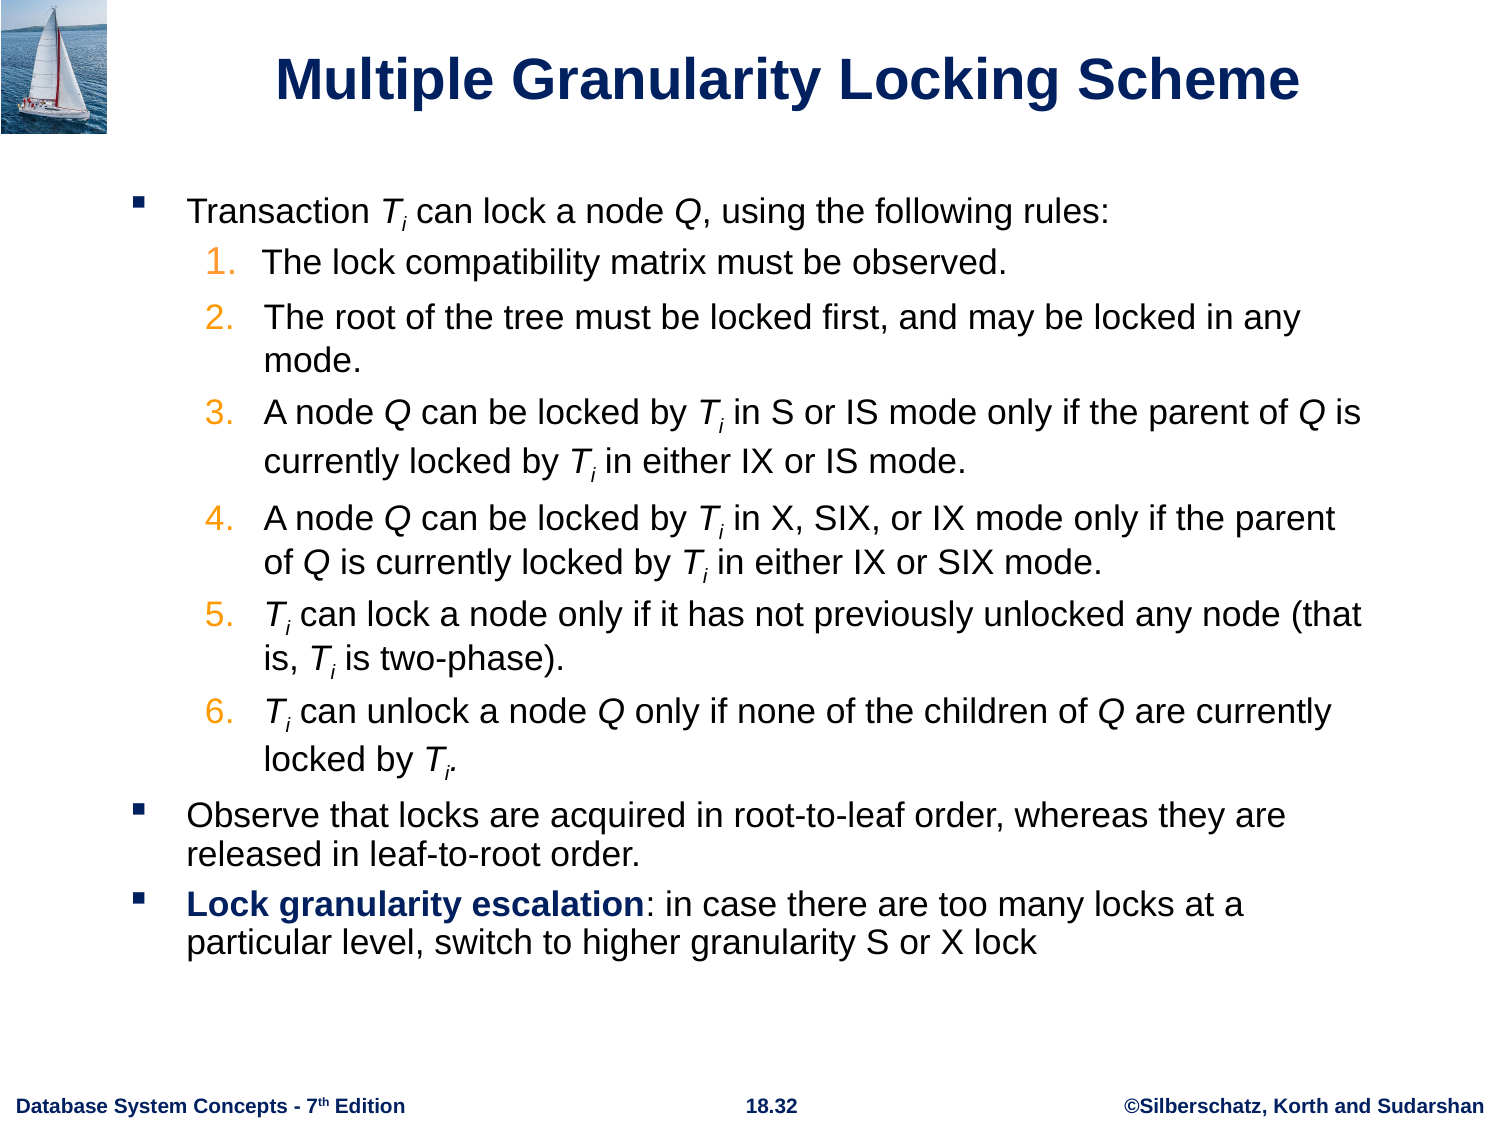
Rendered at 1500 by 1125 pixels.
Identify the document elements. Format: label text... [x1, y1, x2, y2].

title Multiple Granularity Locking Scheme [125, 18, 1452, 120]
picture [1, 0, 107, 134]
list Transaction Ti can lock a node Q, using the following rules: The lock compatibility matrix must be observed. 2. The root of the tree must be locked first, and may be locked in any mode. 3. A node Q can be locked by Ti in S or IS mode only if the parent of Q is currently locked by Ti in either IX or IS mode. 4. A node Q can be locked by Ti in X, SIX, or IX mode only if the parent of Q is currently locked by Ti in either IX or SIX mode. 5. Ti can lock a node only if it has not previously unlocked any node (that is, Ti is two-phase). 6. Ti can unlock a node Q only if none of the children of Q are currently locked by Ti. Observe that locks are acquired in root-to-leaf order, whereas they are released in leaf-to-root order. Lock granularity escalation: in case there are too many locks at a particular level, switch to higher granularity S or X lock [115, 180, 1385, 1062]
